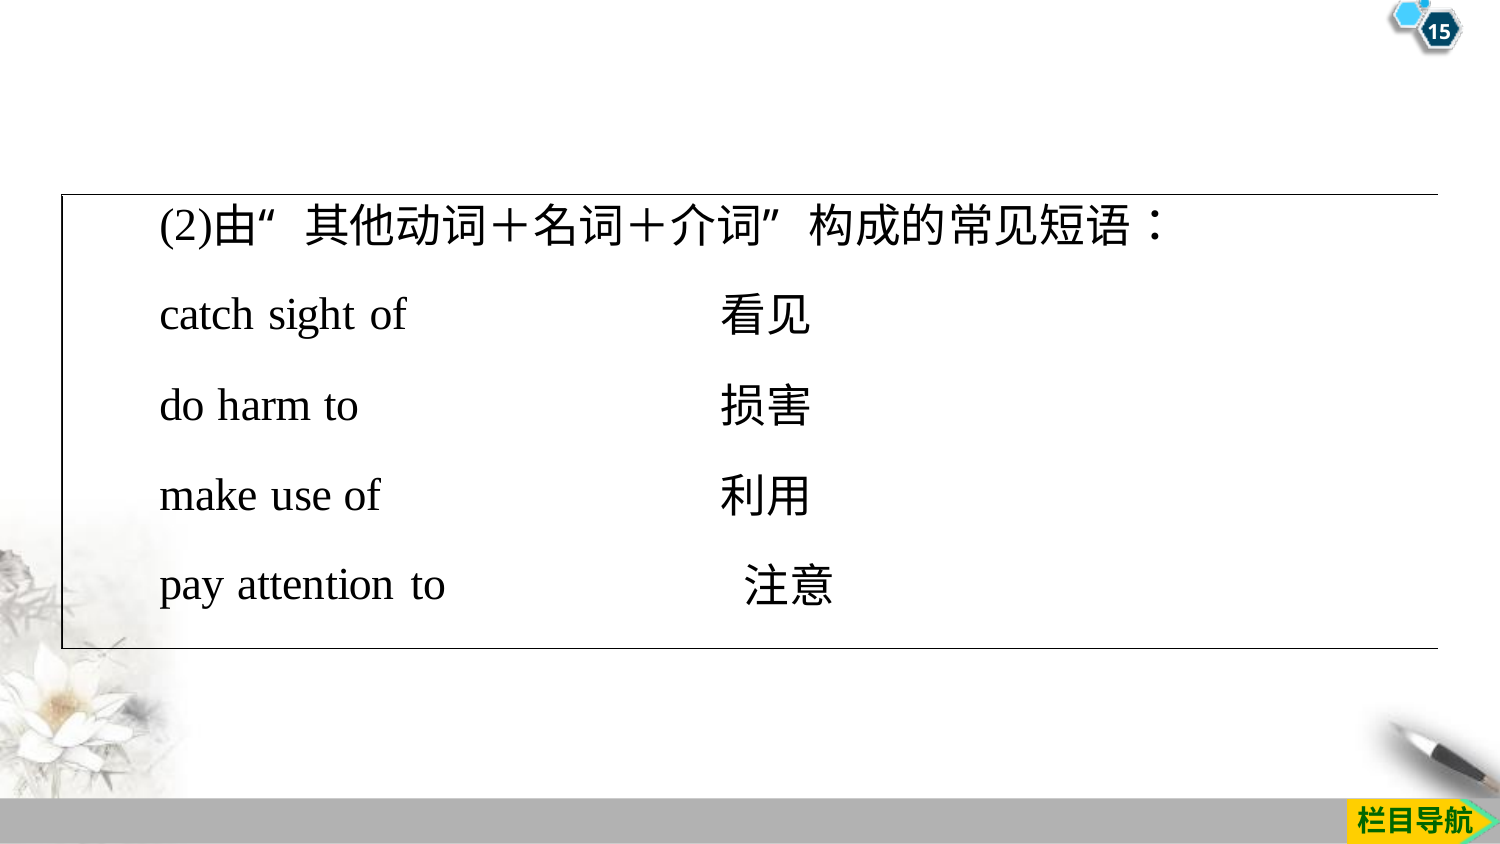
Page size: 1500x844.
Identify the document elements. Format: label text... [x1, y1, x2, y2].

picture [1347, 799, 1500, 844]
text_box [61, 194, 1439, 650]
picture [0, 0, 1500, 798]
slide_number 15 [1378, 12, 1500, 71]
